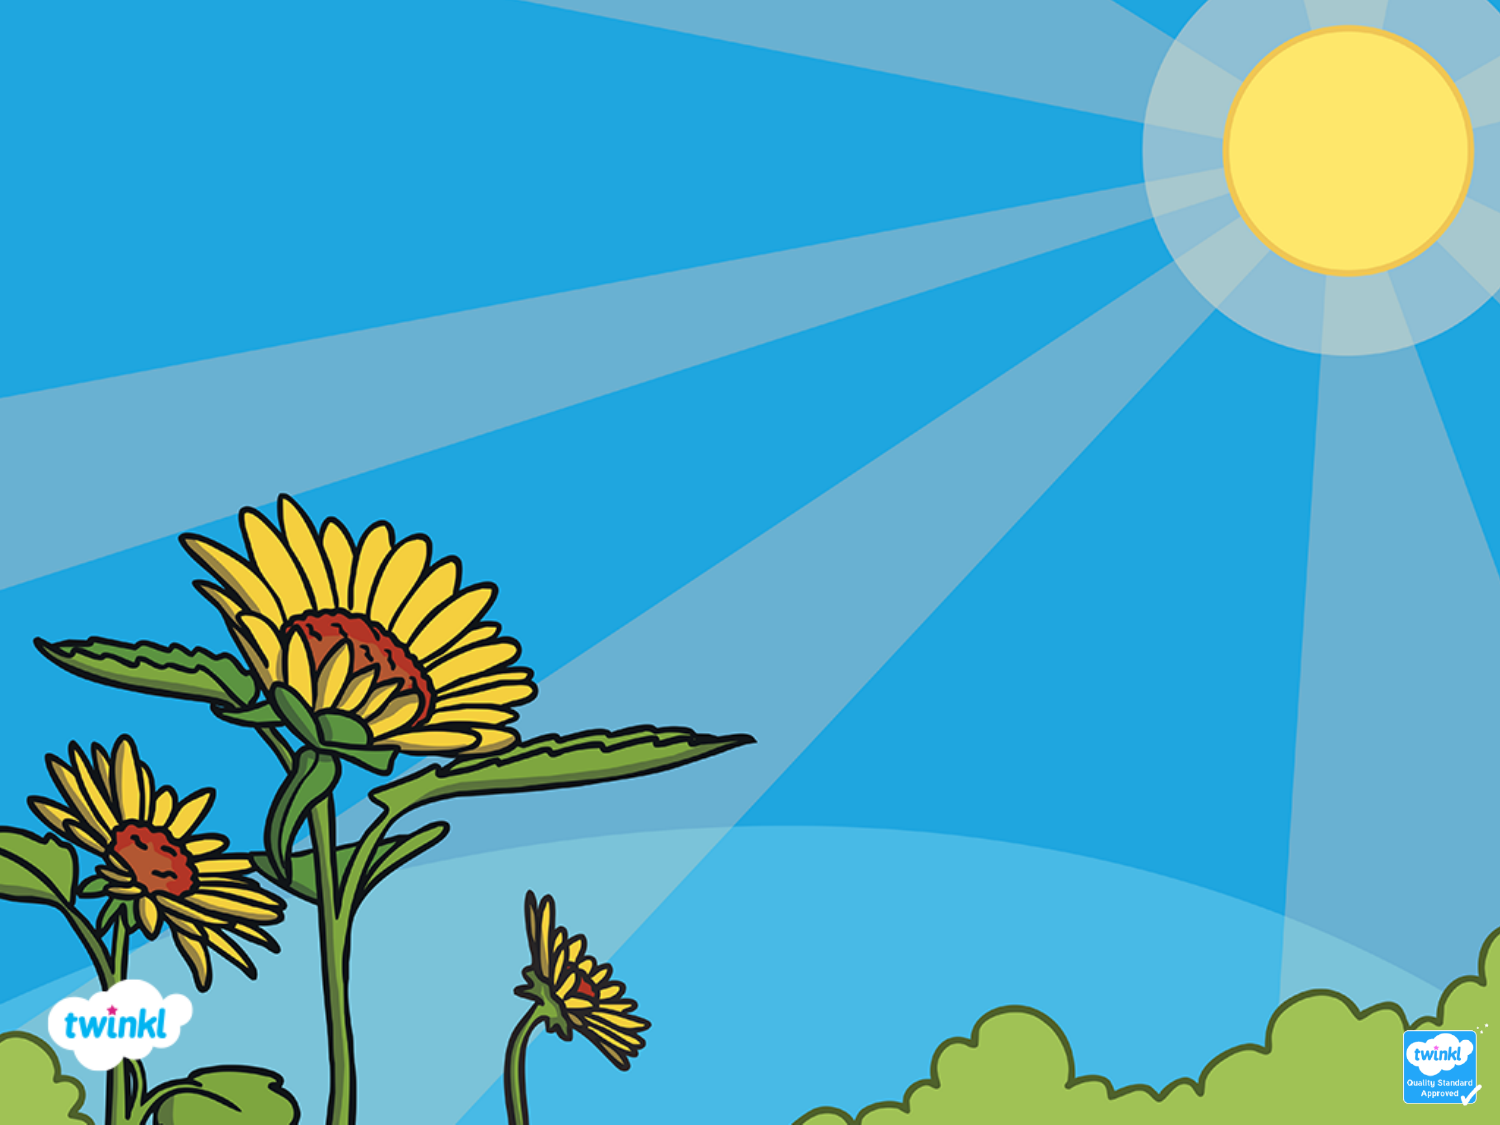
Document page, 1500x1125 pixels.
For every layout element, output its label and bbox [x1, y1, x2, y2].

picture [0, 0, 1500, 1125]
text_box [1352, 1019, 1500, 1125]
text_box [48, 965, 203, 1074]
picture [1491, 0, 1500, 8]
